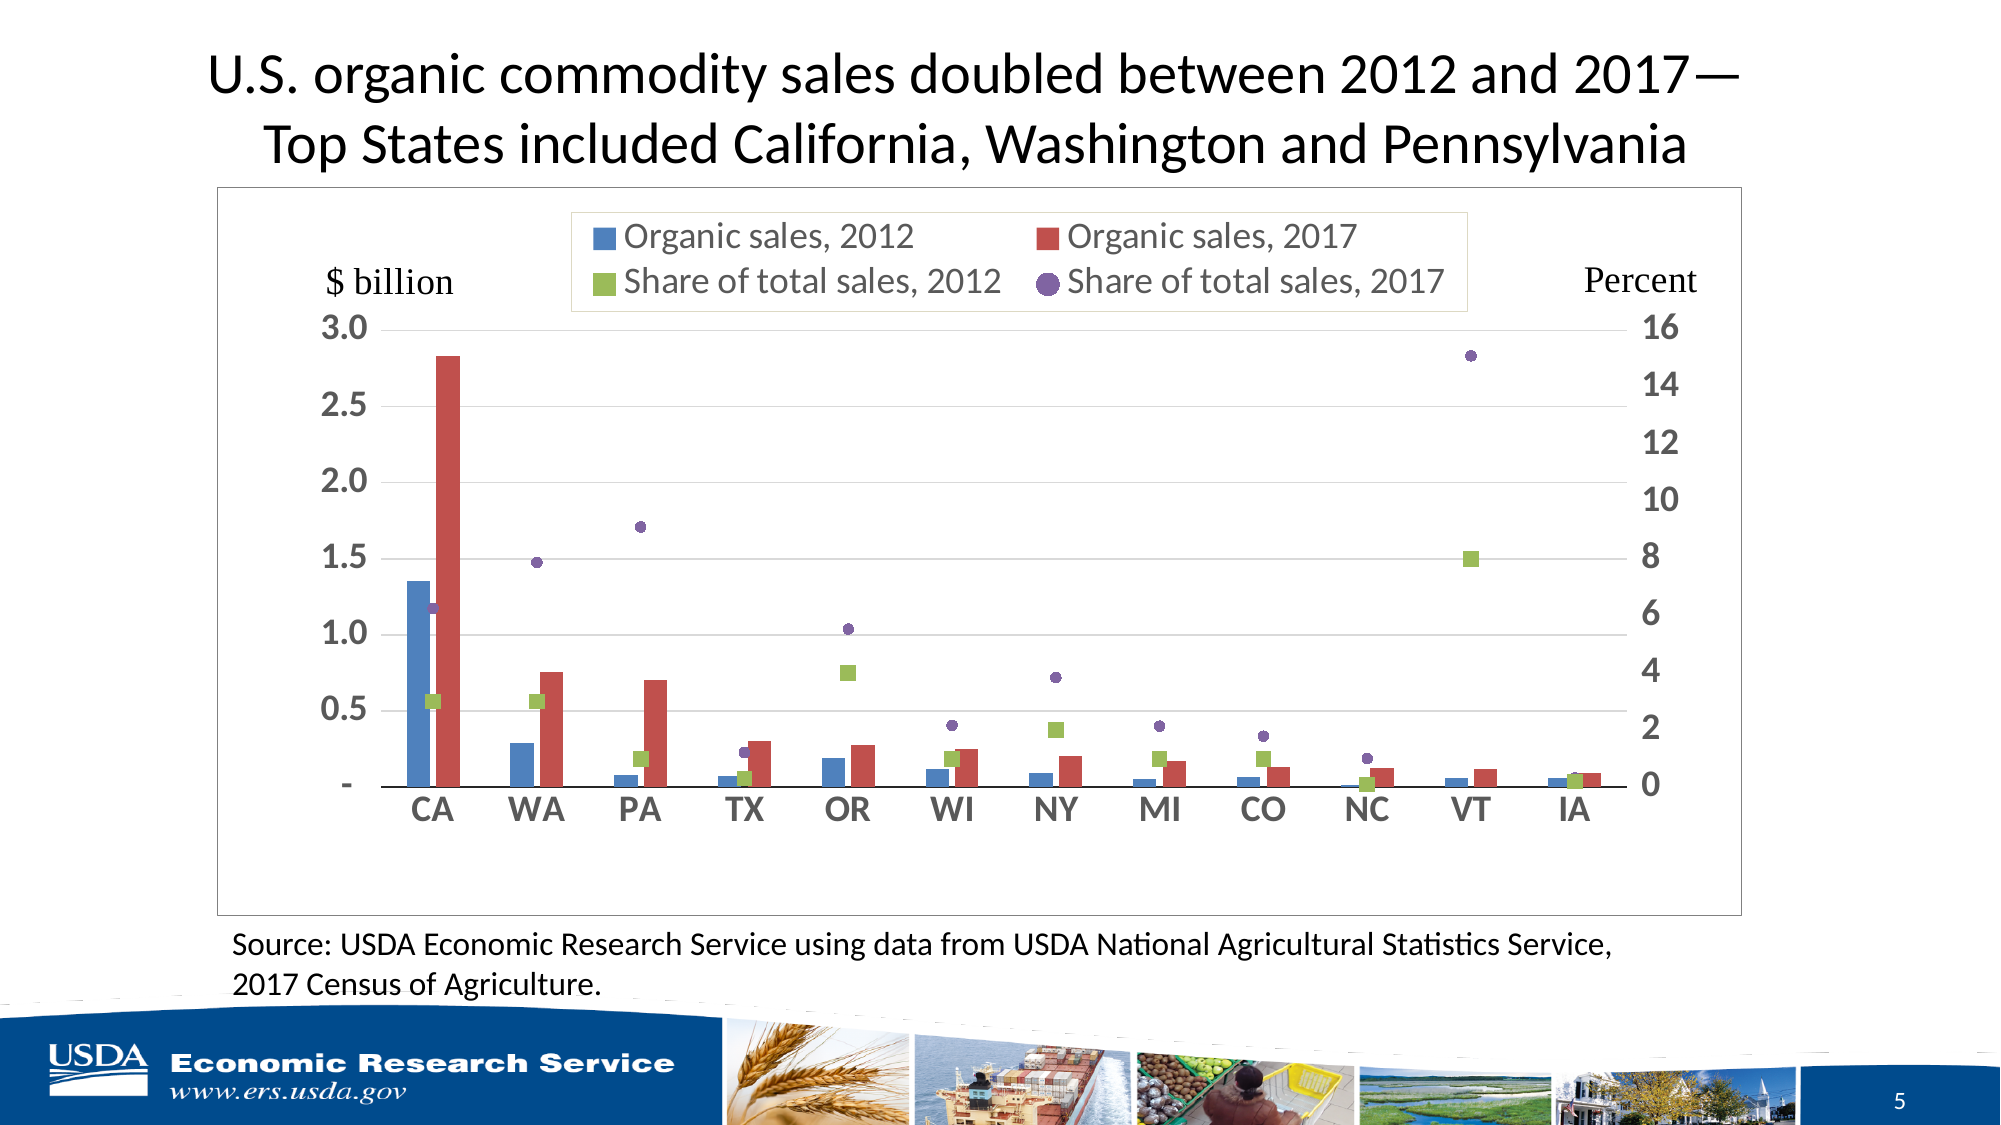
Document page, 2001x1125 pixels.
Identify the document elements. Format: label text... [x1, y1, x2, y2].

text_box Source: USDA Economic Research Service using data from USDA National Agricultural Statistics Service, 2017 Census of Agriculture. [217, 922, 1742, 1055]
title U.S. organic commodity sales doubled between 2012 and 2017— Top States included California, Washington and Pennsylvania [99, 50, 1853, 160]
picture [0, 974, 2000, 1125]
chart [217, 187, 1742, 916]
